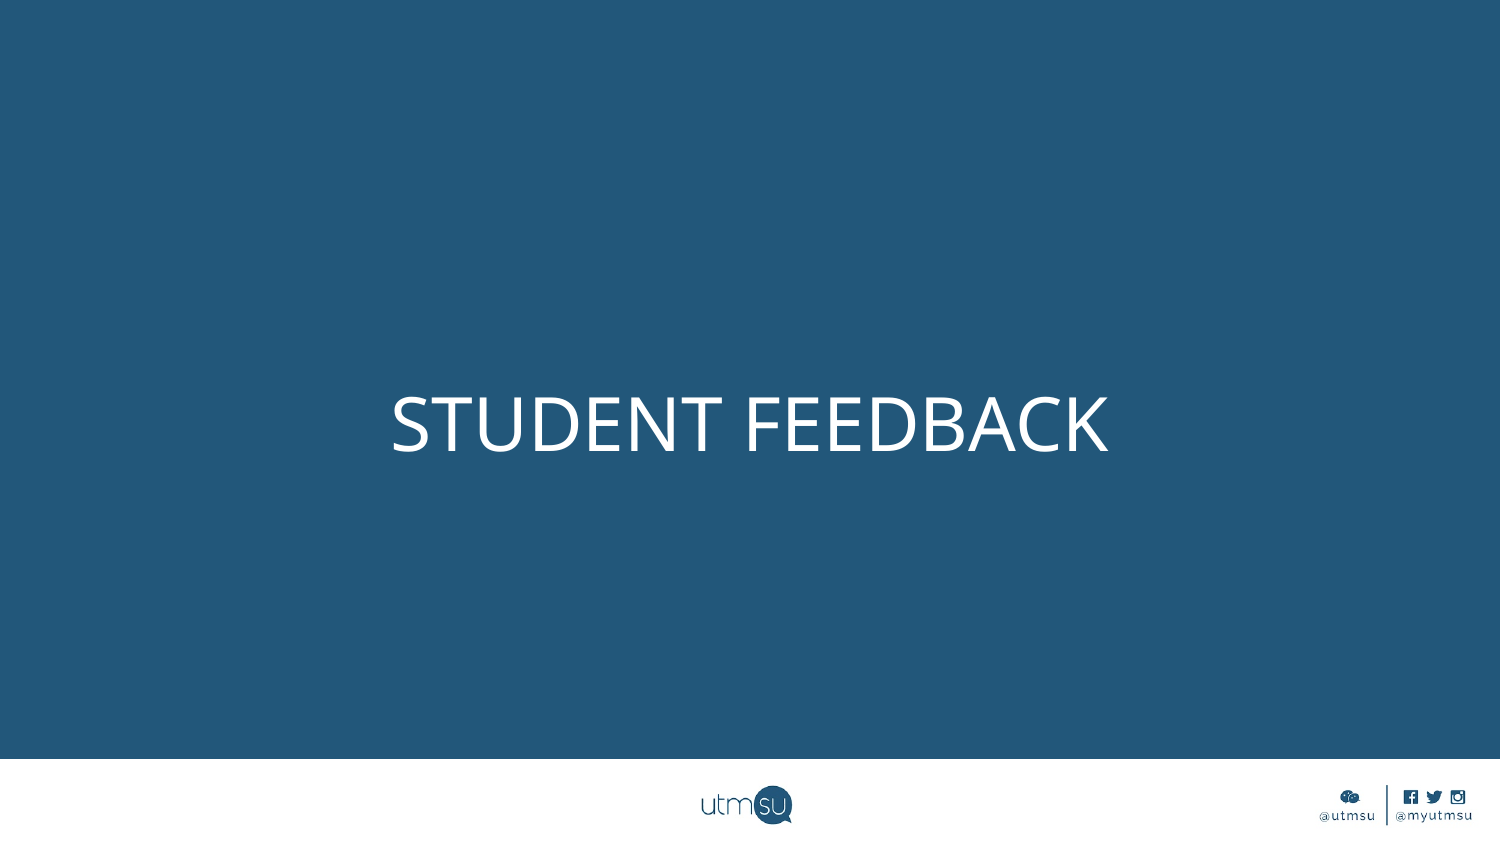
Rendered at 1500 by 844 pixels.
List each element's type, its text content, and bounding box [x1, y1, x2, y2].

picture [0, 759, 1500, 844]
title STUDENT FEEDBACK [51, 352, 1449, 491]
